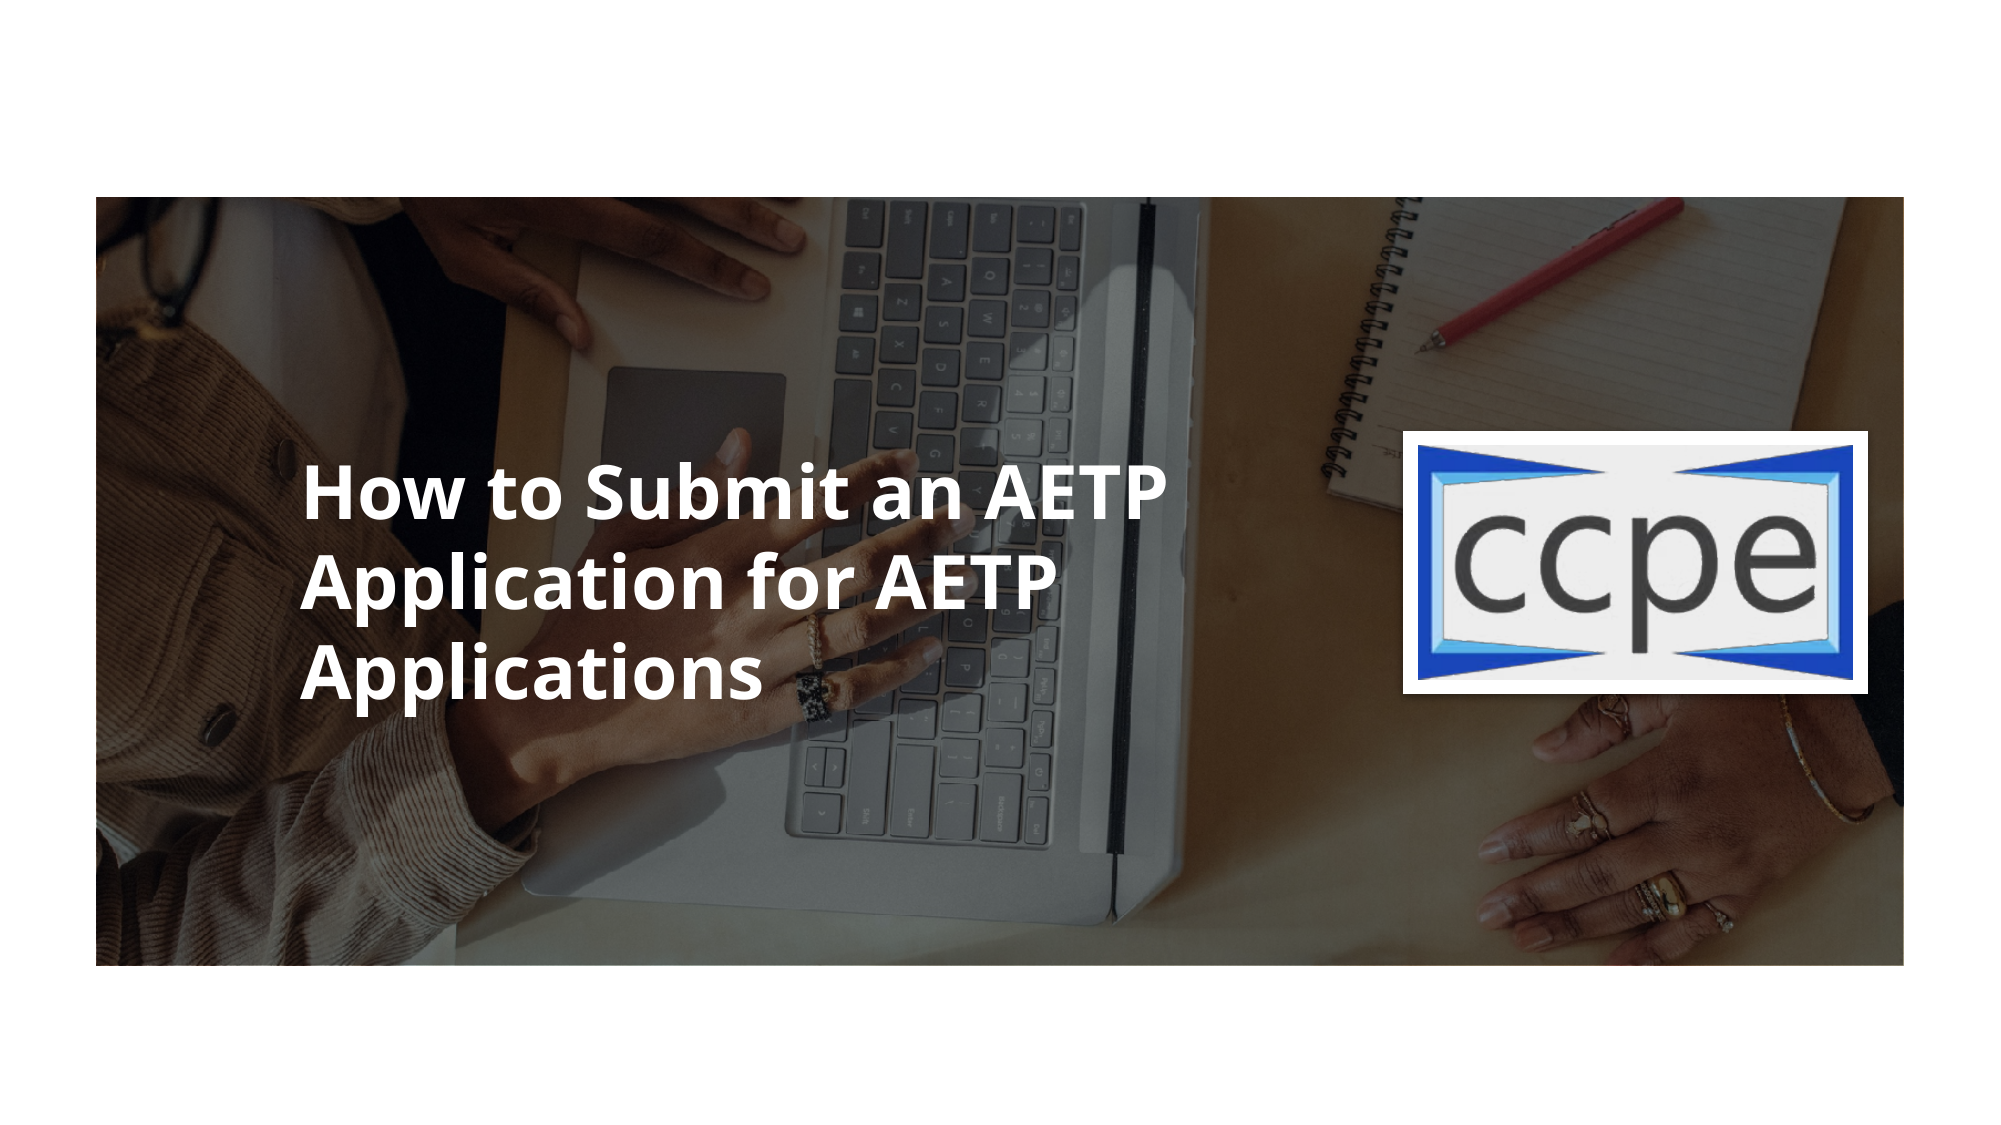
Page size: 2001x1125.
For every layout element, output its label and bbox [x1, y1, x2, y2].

picture [1417, 444, 1854, 681]
text_box [96, 196, 1904, 966]
